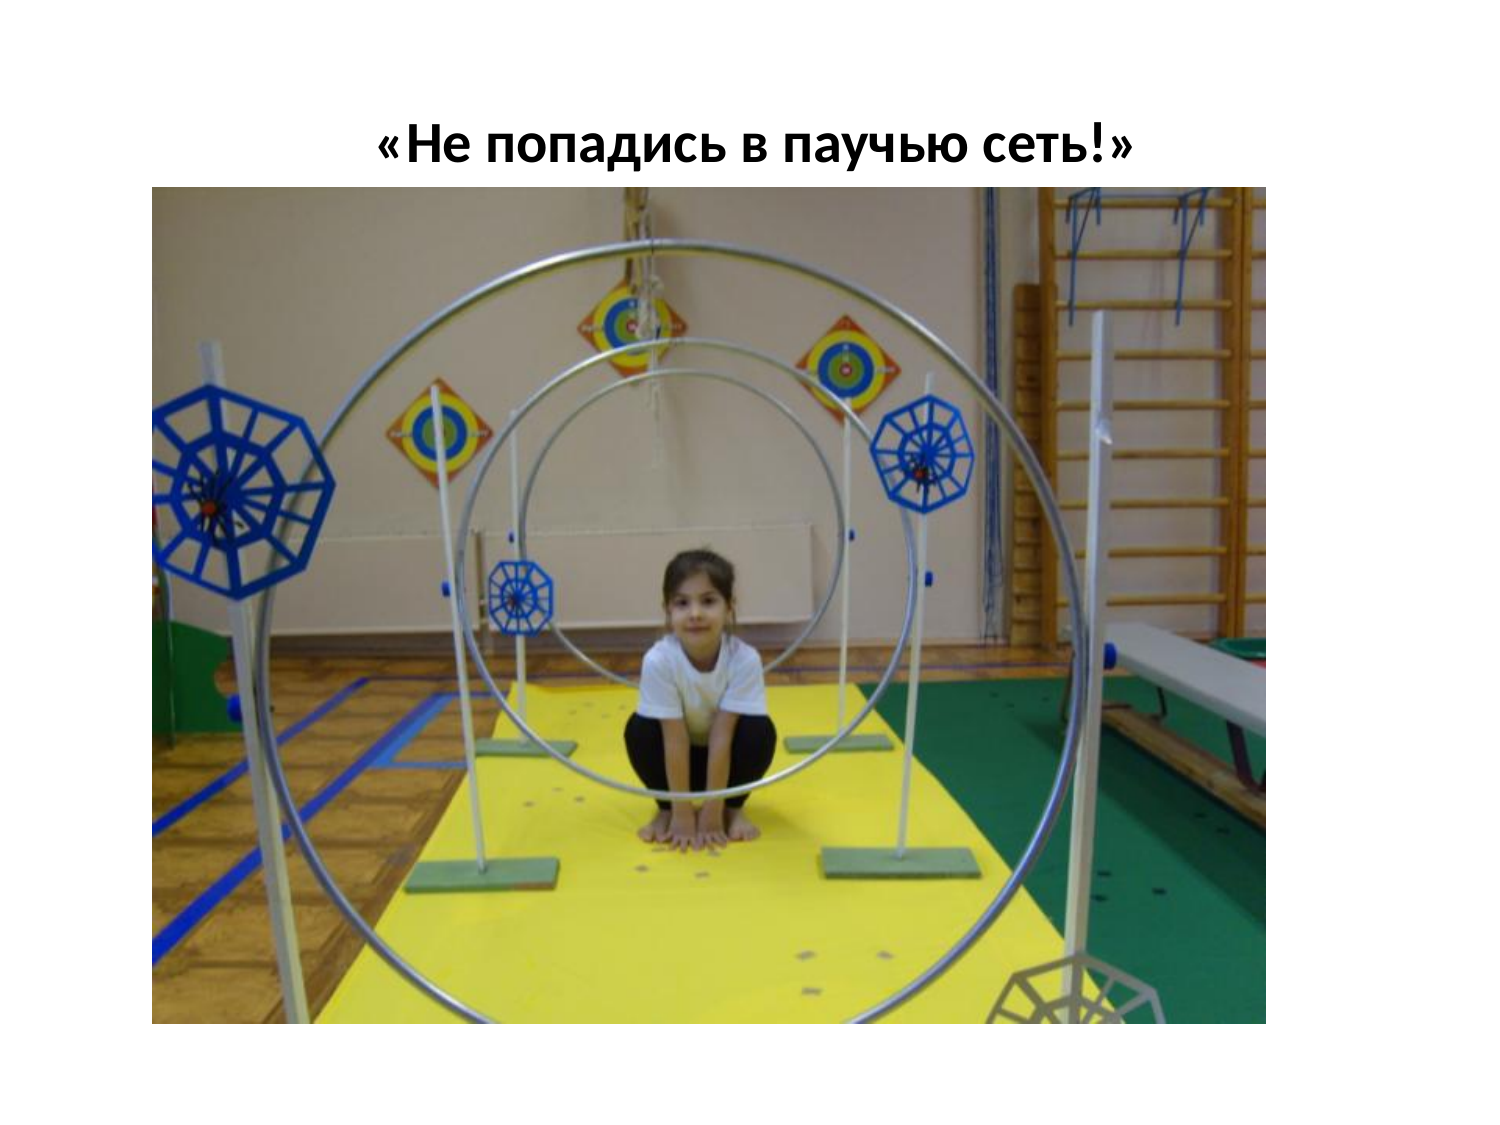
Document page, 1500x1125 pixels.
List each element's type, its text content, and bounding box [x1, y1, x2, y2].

picture [152, 187, 1266, 1024]
title «Не попадись в паучью сеть!» [75, 45, 1425, 233]
